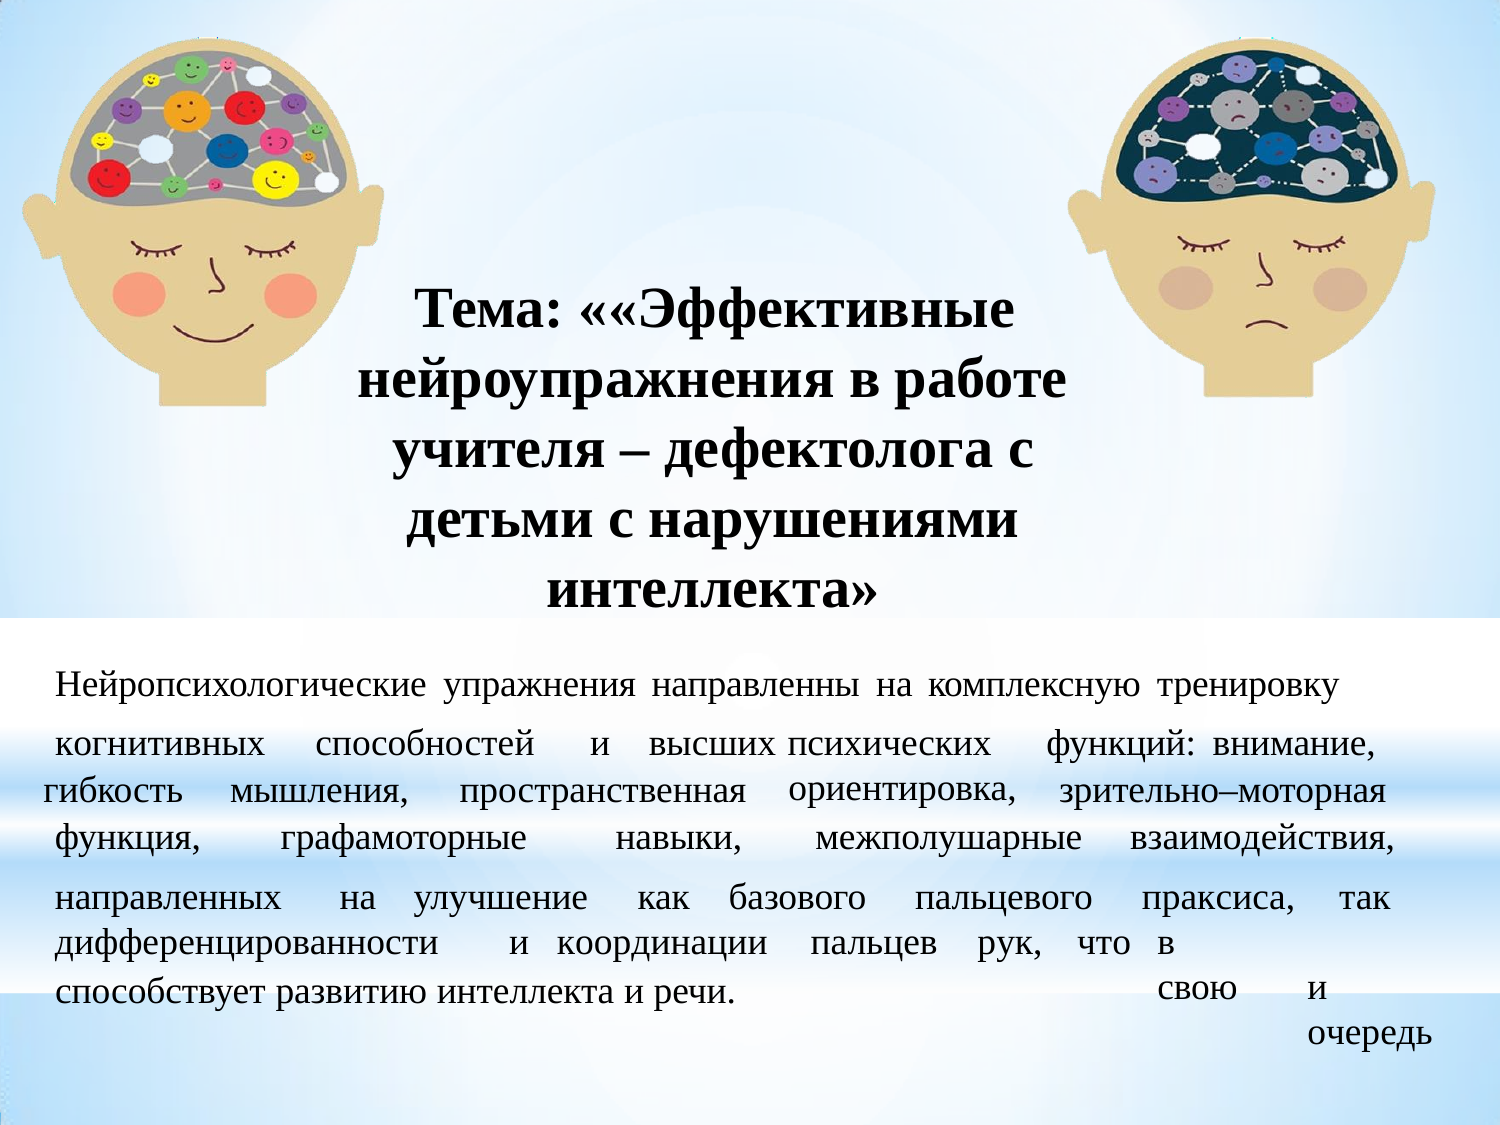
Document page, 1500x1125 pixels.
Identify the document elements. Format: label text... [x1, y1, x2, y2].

text_box функция, графамоторные навыки, межполушарные [53, 810, 1106, 858]
text_box направленных на улучшение как базового пальцевого дифференцированности и координации пальцев рук, что [53, 869, 1135, 962]
text_box способствует развитию интеллекта и речи. [53, 964, 812, 1012]
text_box так и очередь [1305, 869, 1452, 1052]
picture [0, 0, 1500, 1125]
text_box Тема: ««Эффективные нейроупражнения в работе учителя – дефектолога с детьми с нарушениями интеллекта» [324, 267, 1100, 620]
text_box внимание, [1212, 716, 1399, 763]
text_box Нейропсихологические упражнения направленны на комплексную тренировку [53, 656, 1461, 704]
text_box взаимодействия, [1127, 810, 1428, 858]
text_box психических функций: ориентировка, [785, 716, 1212, 809]
text_box зрительно–моторная [1057, 763, 1417, 811]
text_box праксиса, в свою [1139, 869, 1305, 1007]
text_box гибкость мышления, пространственная [41, 763, 775, 811]
text_box когнитивных способностей и высших [53, 716, 782, 764]
